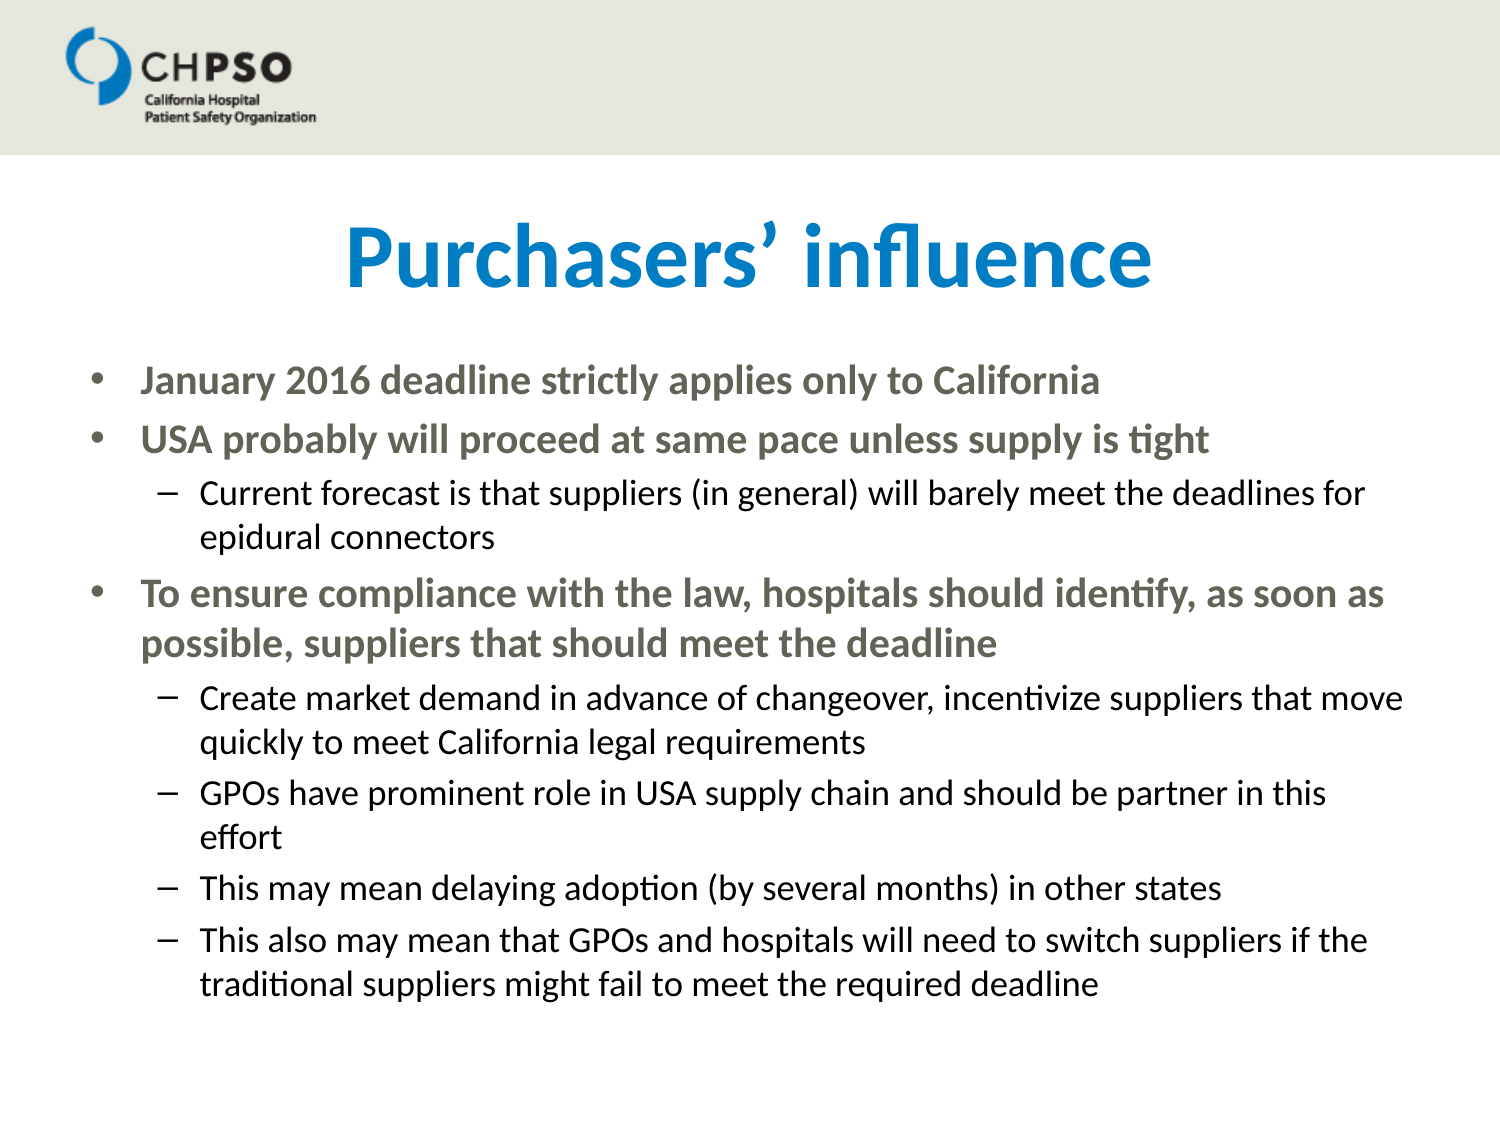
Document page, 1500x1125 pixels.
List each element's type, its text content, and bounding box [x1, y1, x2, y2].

title Purchasers’ influence [75, 157, 1425, 345]
list January 2016 deadline strictly applies only to California USA probably will proceed at same pace unless supply is tight Current forecast is that suppliers (in general) will barely meet the deadlines for epidural connectors To ensure compliance with the law, hospitals should identify, as soon as possible, suppliers that should meet the deadline Create market demand in advance of changeover, incentivize suppliers that move quickly to meet California legal requirements GPOs have prominent role in USA supply chain and should be partner in this effort This may mean delaying adoption (by several months) in other states This also may mean that GPOs and hospitals will need to switch suppliers if the traditional suppliers might fail to meet the required deadline [75, 345, 1425, 1013]
picture [0, 0, 1500, 1125]
